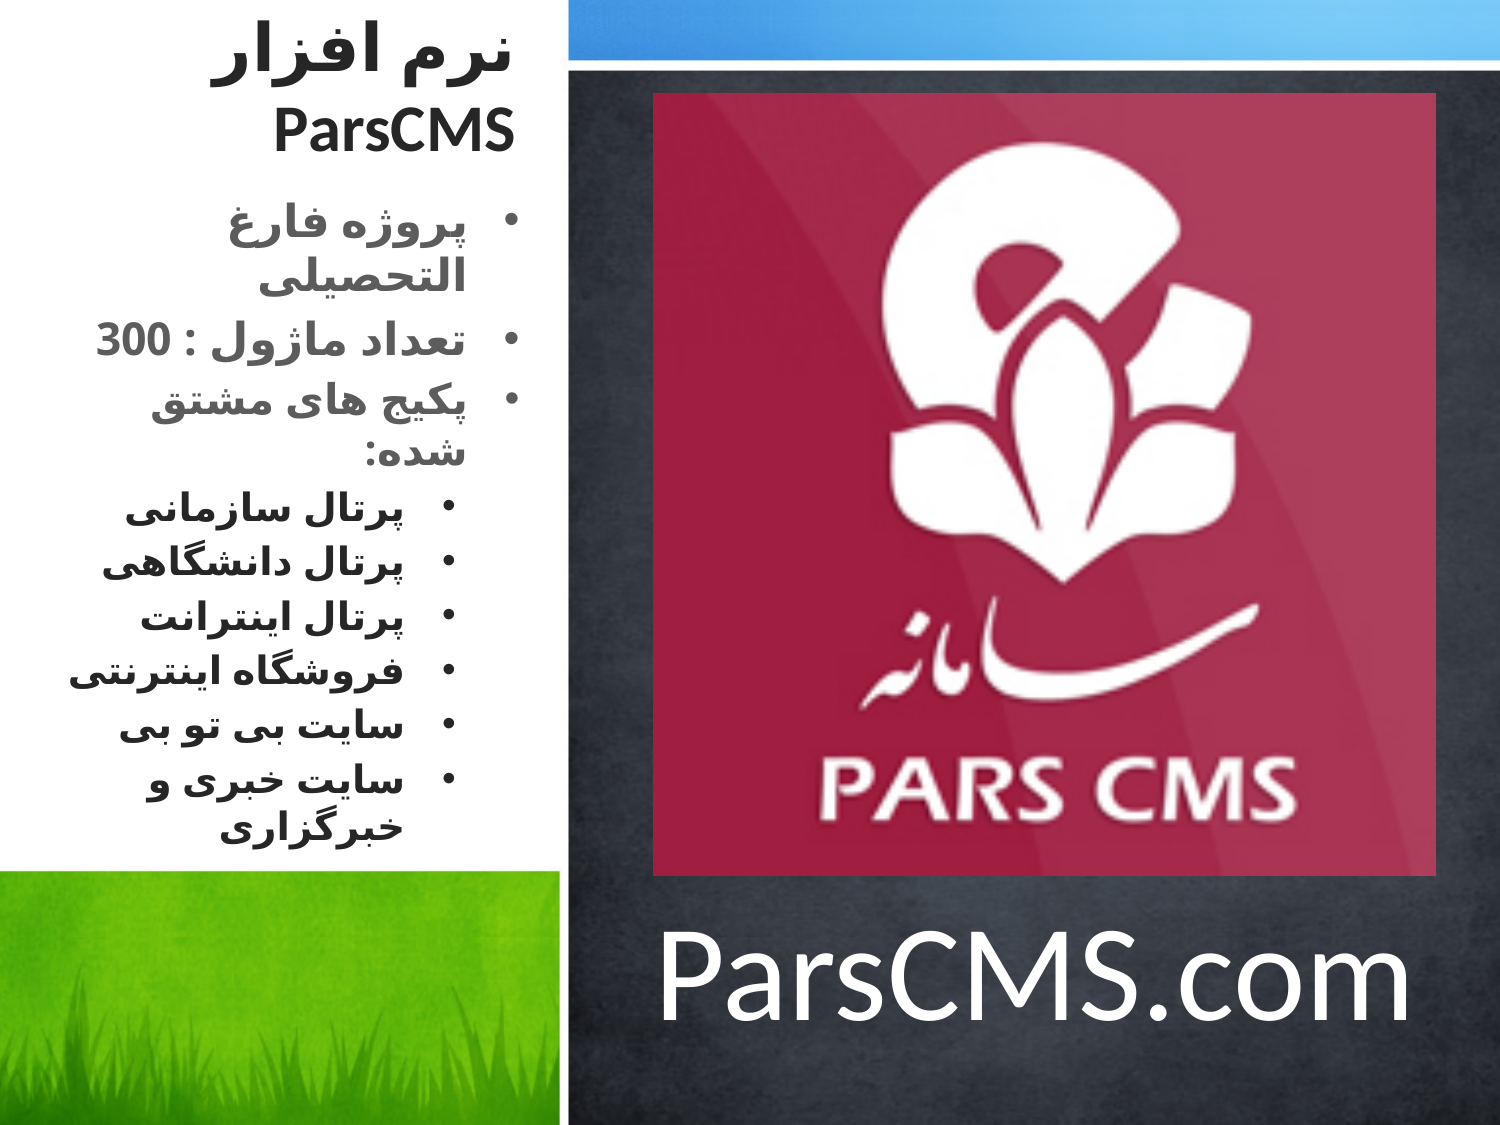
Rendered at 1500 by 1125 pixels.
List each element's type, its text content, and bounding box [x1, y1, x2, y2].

text_box ParsCMS.com [640, 875, 1431, 1055]
title نرم افزار ParsCMS [37, 78, 531, 173]
picture [0, 0, 1500, 1125]
list پروژه فارغ التحصیلی تعداد ماژول : 300 پکیج های مشتق شده: پرتال سازمانی پرتال دانشگاهی پرتال اینترانت فروشگاه اینترنتی سایت بی تو بی سایت خبری و خبرگزاری [37, 184, 531, 863]
